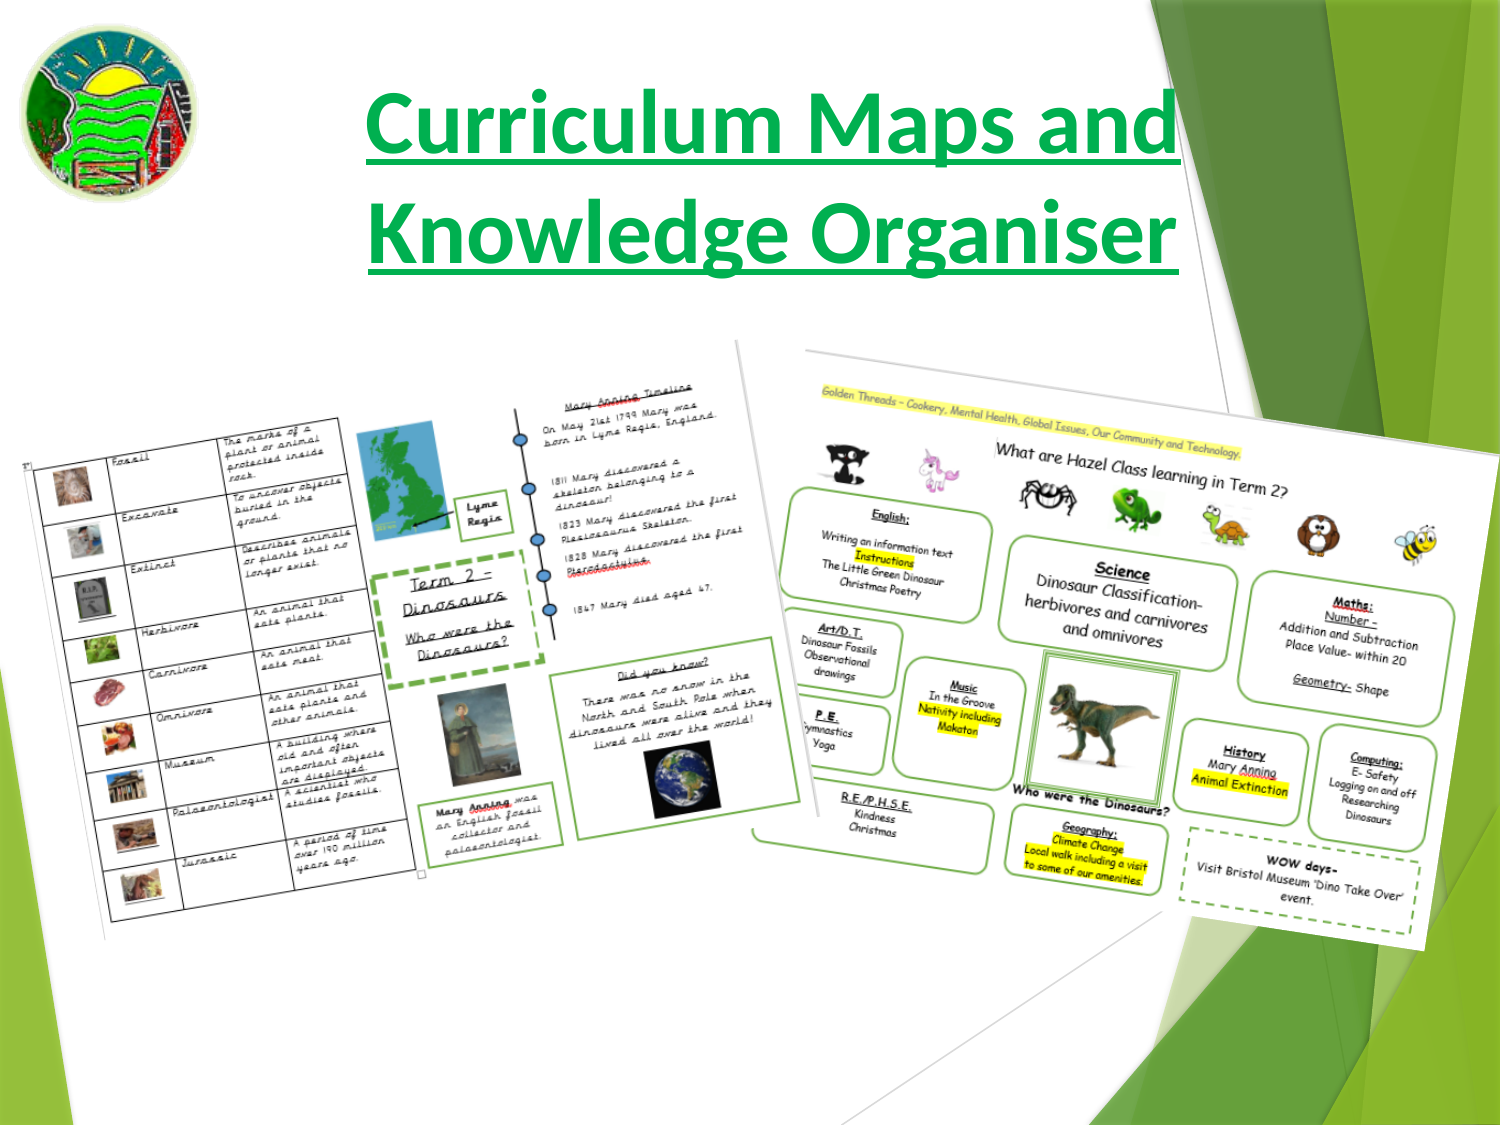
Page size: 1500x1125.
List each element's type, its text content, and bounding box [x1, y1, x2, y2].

picture [17, 12, 208, 212]
picture [22, 339, 1500, 952]
text_box Curriculum Maps and Knowledge Organiser [194, 54, 1353, 290]
